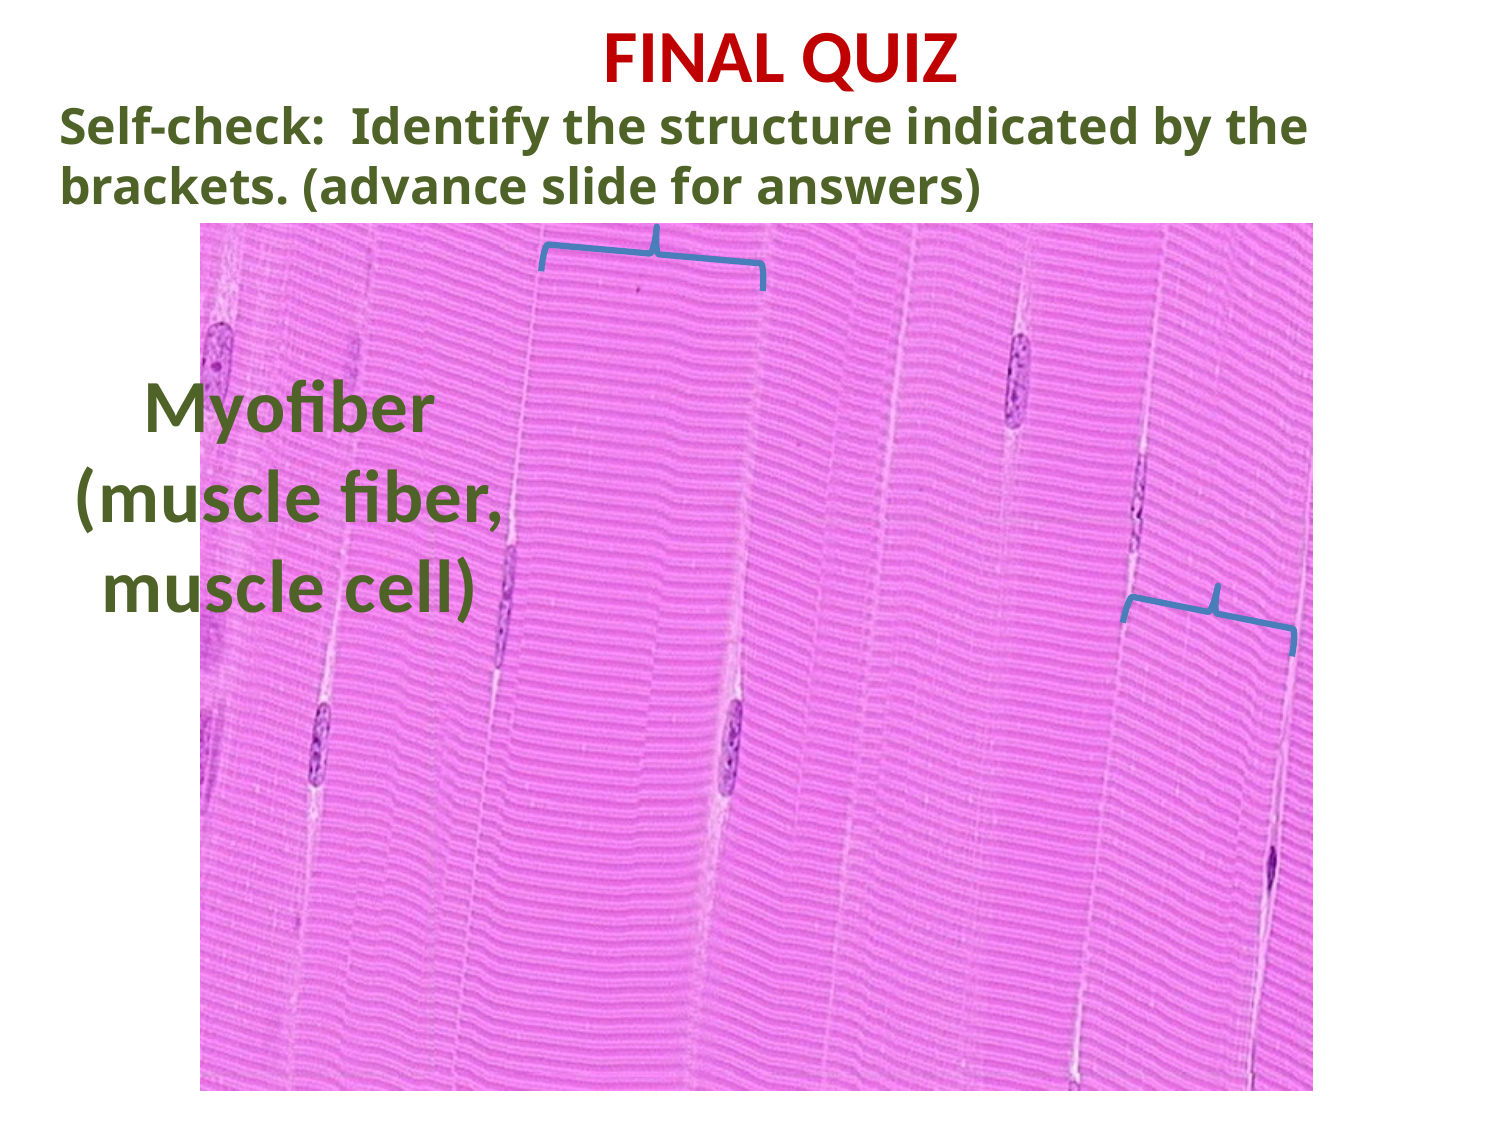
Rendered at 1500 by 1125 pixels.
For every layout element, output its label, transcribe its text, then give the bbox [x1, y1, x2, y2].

picture [199, 223, 1313, 1092]
text_box Myofiber (muscle fiber, muscle cell) [44, 349, 194, 635]
text_box Self-check: Identify the structure indicated by the brackets. (advance slide for answers) [44, 87, 1470, 223]
text_box Final quiz [249, 0, 1313, 87]
